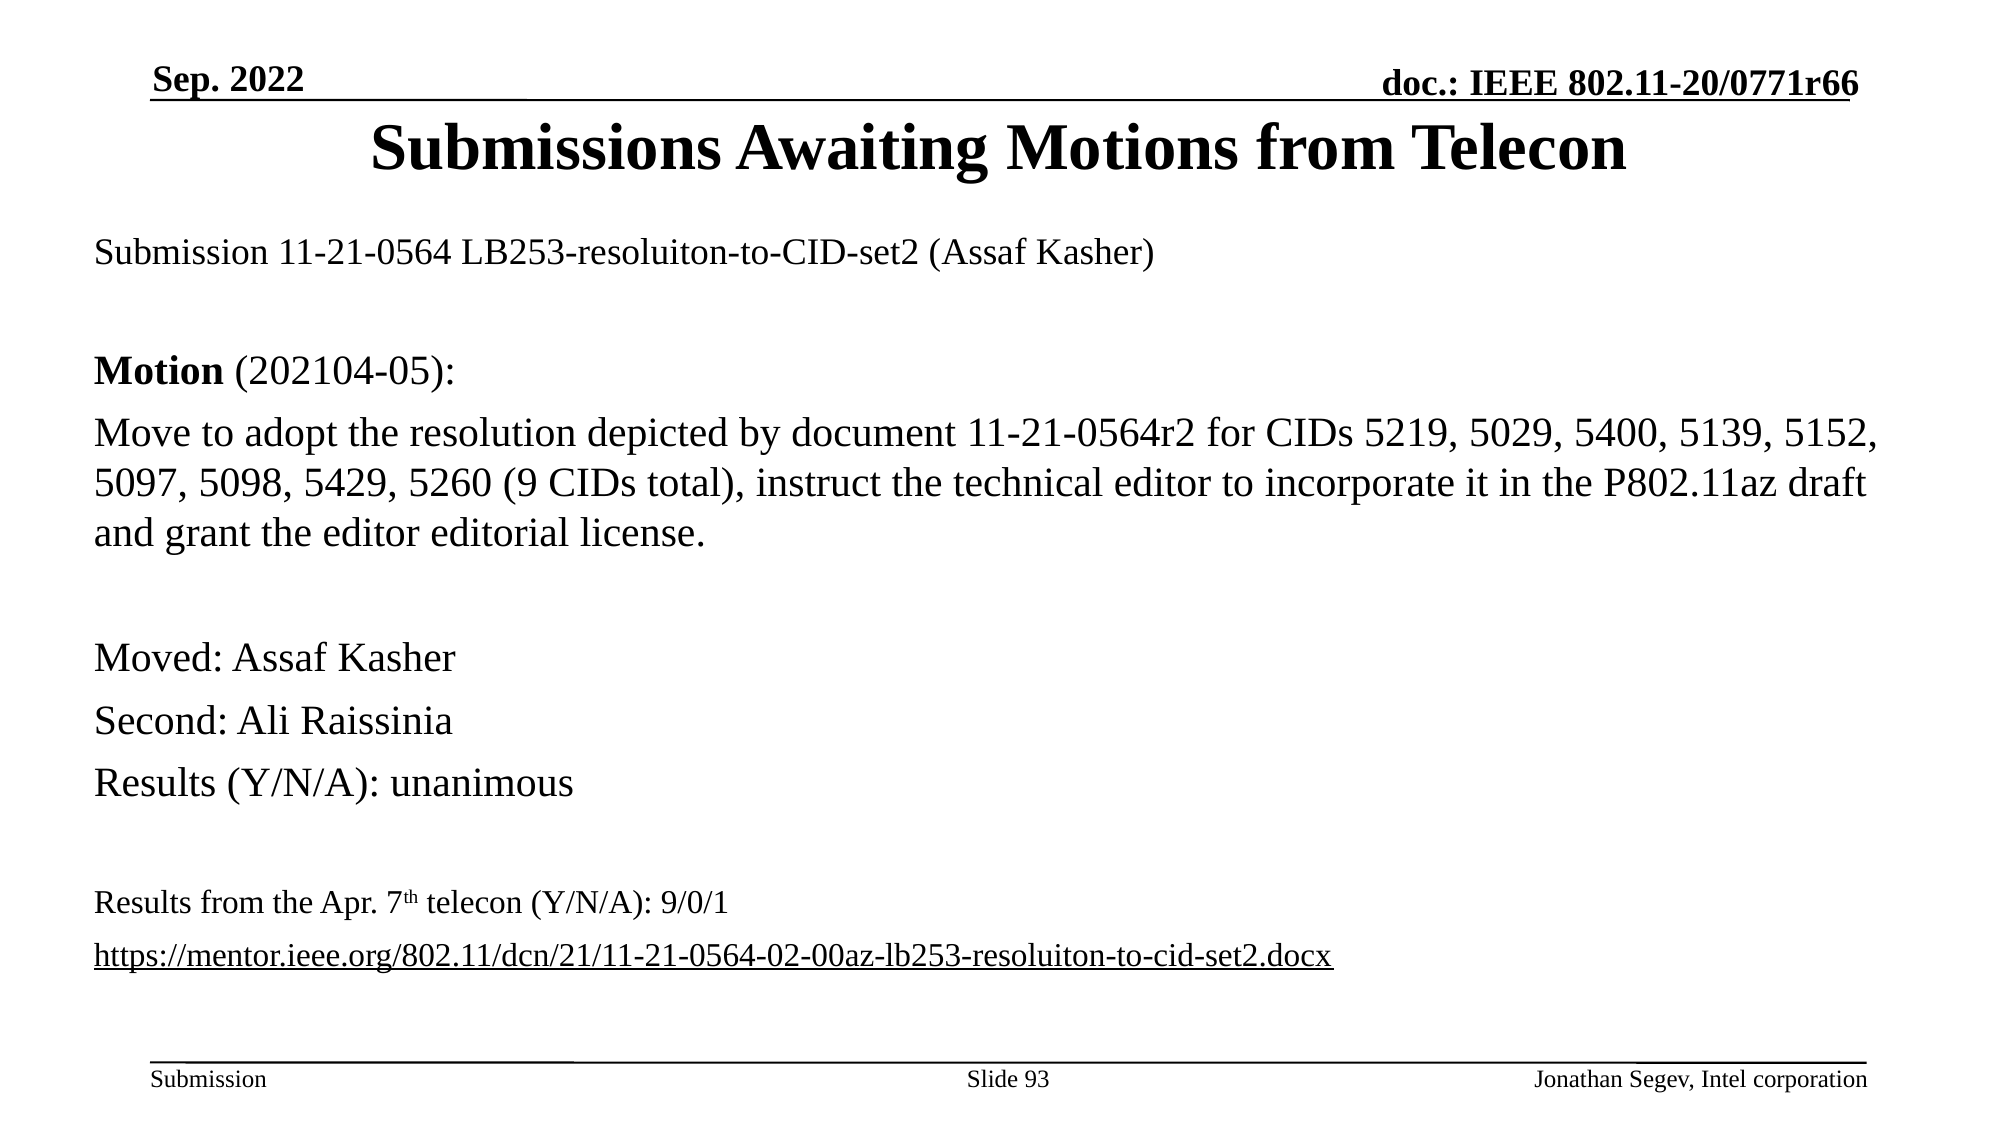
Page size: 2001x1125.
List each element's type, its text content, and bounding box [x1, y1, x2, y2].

list Submission 11-21-0564 LB253-resoluiton-to-CID-set2 (Assaf Kasher) Motion (202104-05): Move to adopt the resolution depicted by document 11-21-0564r2 for CIDs 5219, 5029, 5400, 5139, 5152, 5097, 5098, 5429, 5260 (9 CIDs total), instruct the technical editor to incorporate it in the P802.11az draft and grant the editor editorial license. Moved: Assaf Kasher Second: Ali Raissinia Results (Y/N/A): unanimous Results from the Apr. 7th telecon (Y/N/A): 9/0/1 https://mentor.ieee.org/802.11/dcn/21/11-21-0564-02-00az-lb253-resoluiton-to-cid-set2.docx [78, 219, 1922, 1000]
title Submissions Awaiting Motions from Telecon [149, 112, 1850, 173]
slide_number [152, 54, 563, 100]
footer Jonathan Segev, Intel corporation [1171, 1061, 1869, 1093]
slide_number Slide 93 [950, 1061, 1067, 1123]
